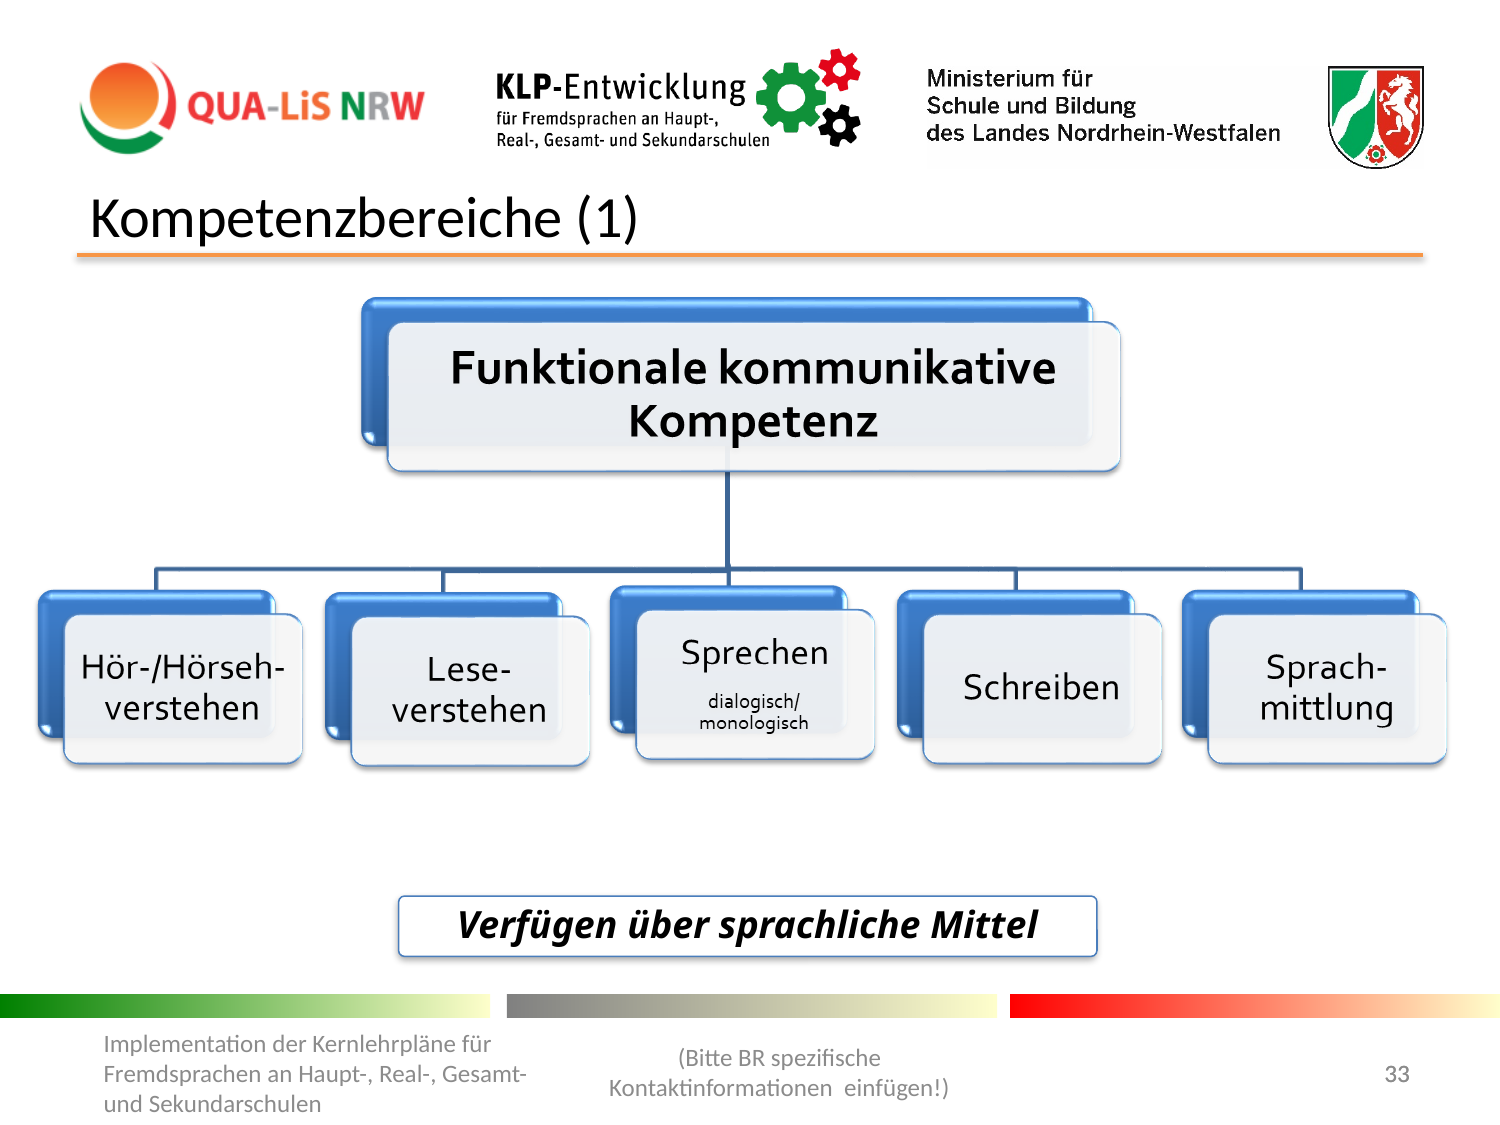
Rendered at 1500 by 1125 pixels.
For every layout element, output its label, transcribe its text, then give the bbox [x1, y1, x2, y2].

picture [77, 55, 431, 158]
picture [29, 219, 1469, 918]
text_box 33 [1328, 1042, 1425, 1103]
picture [927, 66, 1424, 169]
footer Implementation der Kernlehrpläne für Fremdsprachen an Haupt-, Real-, Gesamt- und Sekundarschulen [88, 1021, 561, 1124]
title Kompetenzbereiche (1) [75, 184, 1425, 218]
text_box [398, 895, 1098, 957]
picture [478, 30, 880, 168]
text_box (Bitte BR spezifische Kontaktinformationen einfügen!) [561, 1017, 999, 1125]
